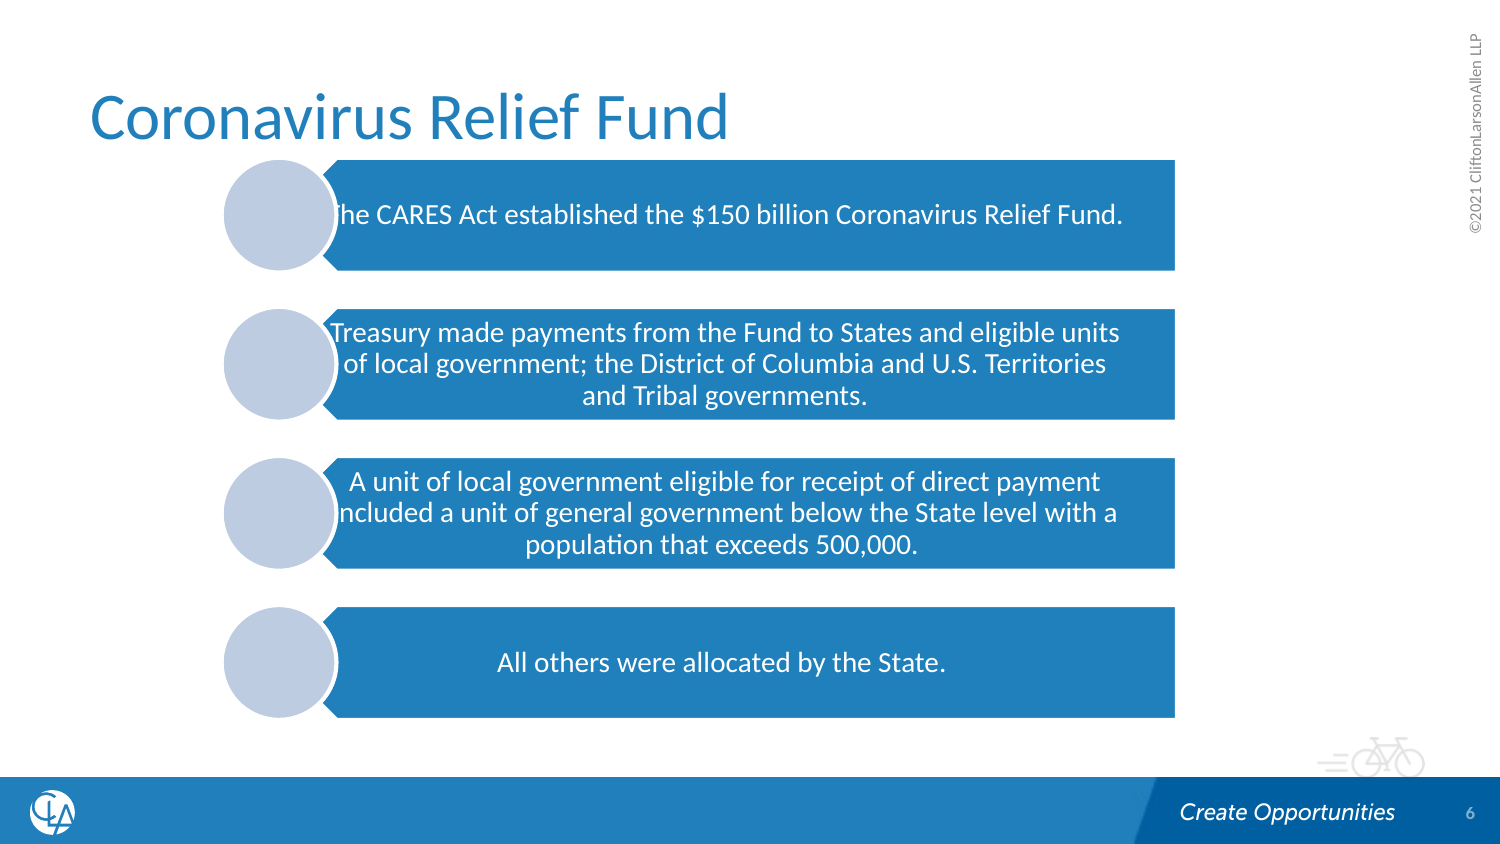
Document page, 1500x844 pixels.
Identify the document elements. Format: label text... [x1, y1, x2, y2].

title Coronavirus Relief Fund [74, 56, 1426, 169]
slide_number 6 [1425, 784, 1490, 841]
picture [0, 777, 1500, 844]
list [23, 157, 1375, 721]
